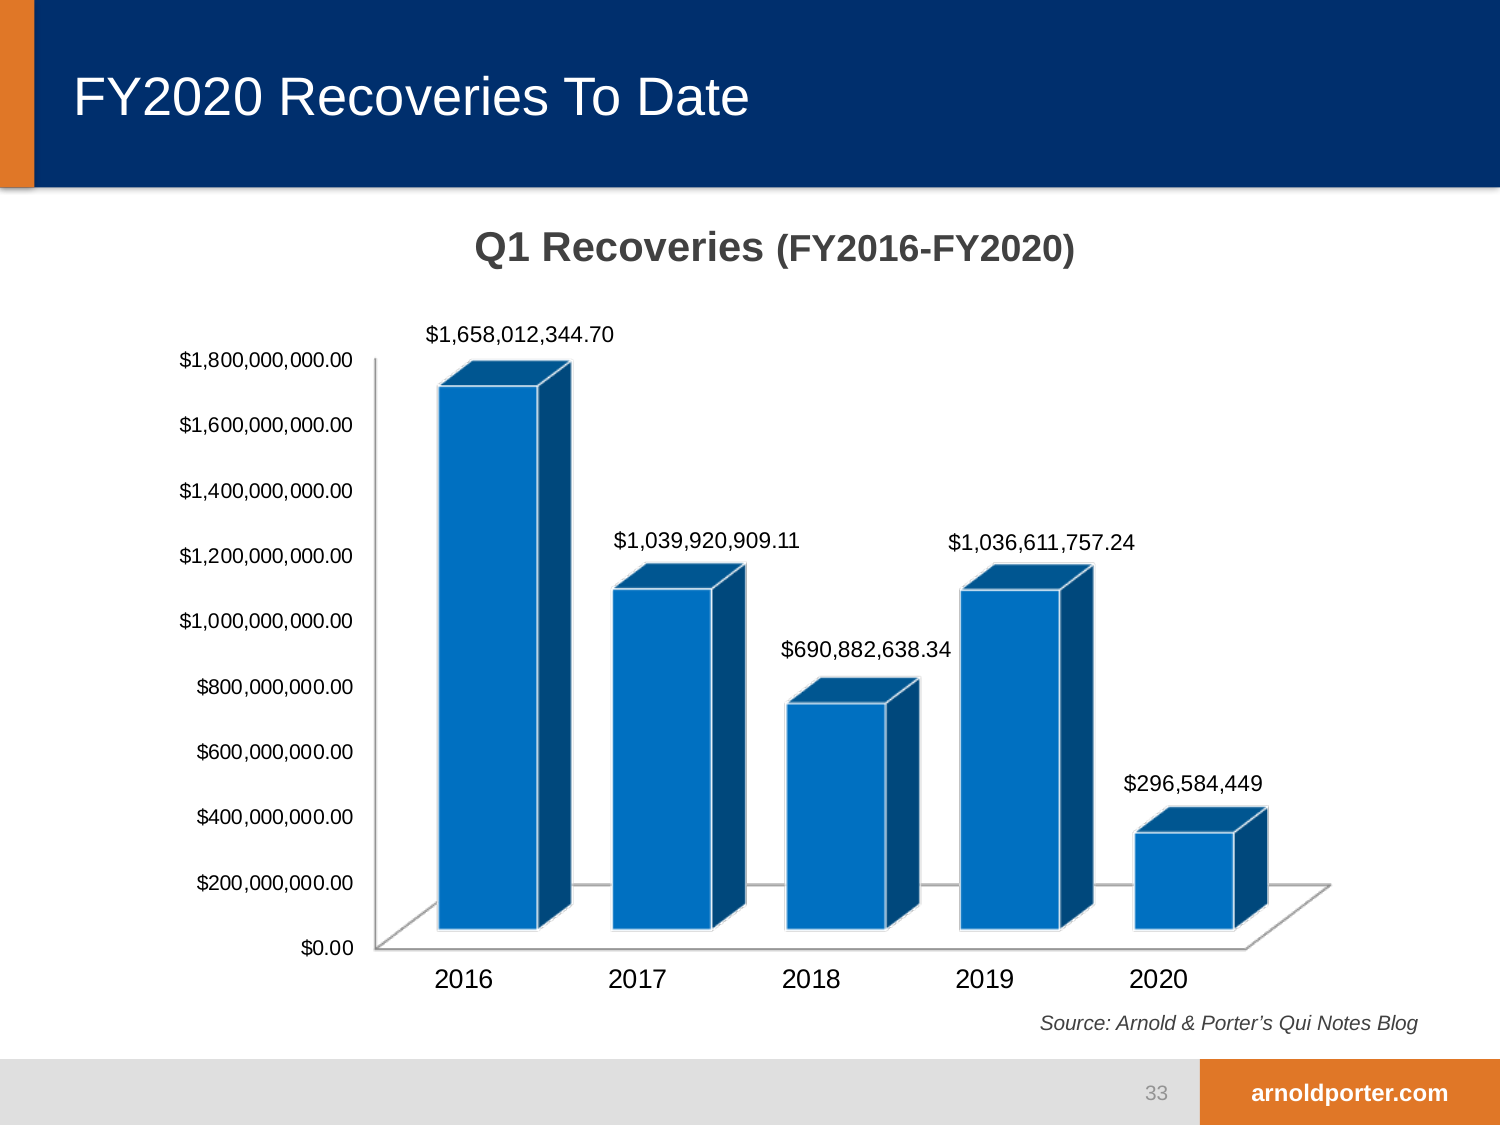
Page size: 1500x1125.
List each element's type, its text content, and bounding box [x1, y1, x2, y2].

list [149, 262, 1372, 1018]
slide_number 33 [1095, 1067, 1169, 1117]
text_box Source: Arnold & Porter’s Qui Notes Blog [1025, 1001, 1500, 1042]
title FY2020 Recoveries To Date [73, 0, 1425, 188]
text_box Q1 Recoveries (FY2016-FY2020) [99, 212, 1450, 278]
